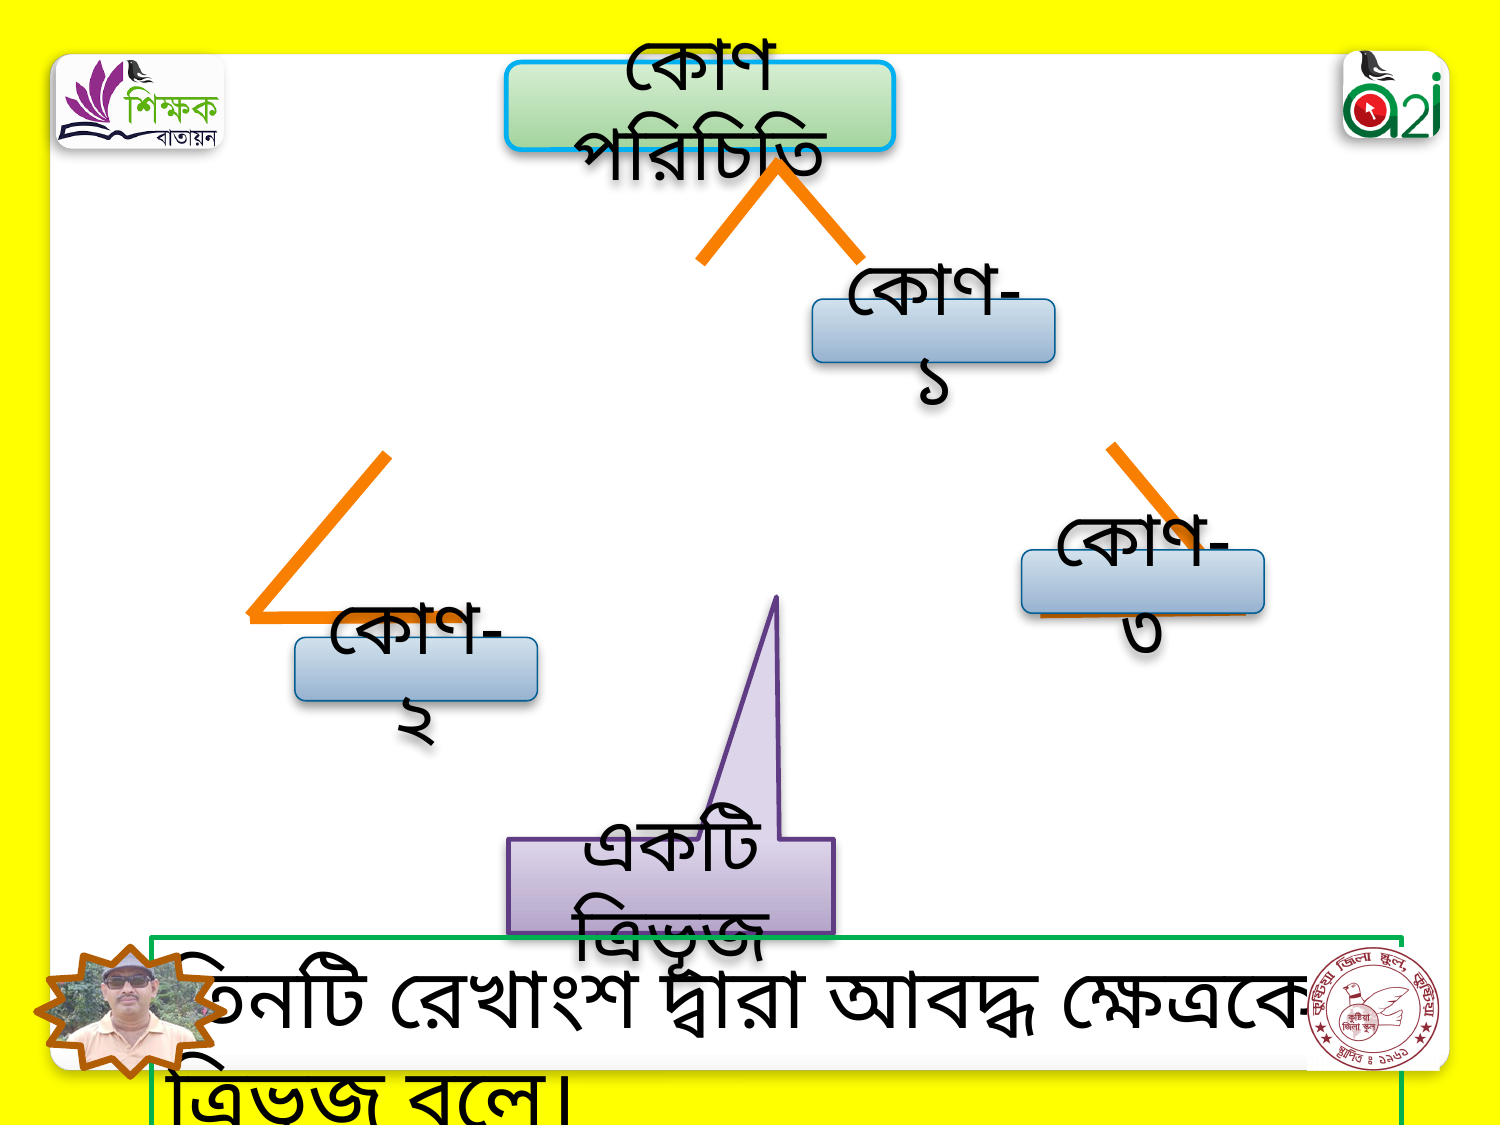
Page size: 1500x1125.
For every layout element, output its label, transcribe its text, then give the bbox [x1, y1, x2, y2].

text_box তিনটি রেখাংশ দ্বারা আবদ্ধ ক্ষেত্রকে ত্রিভুজ বলে। [151, 1090, 1402, 1125]
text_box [36, 50, 1441, 1077]
